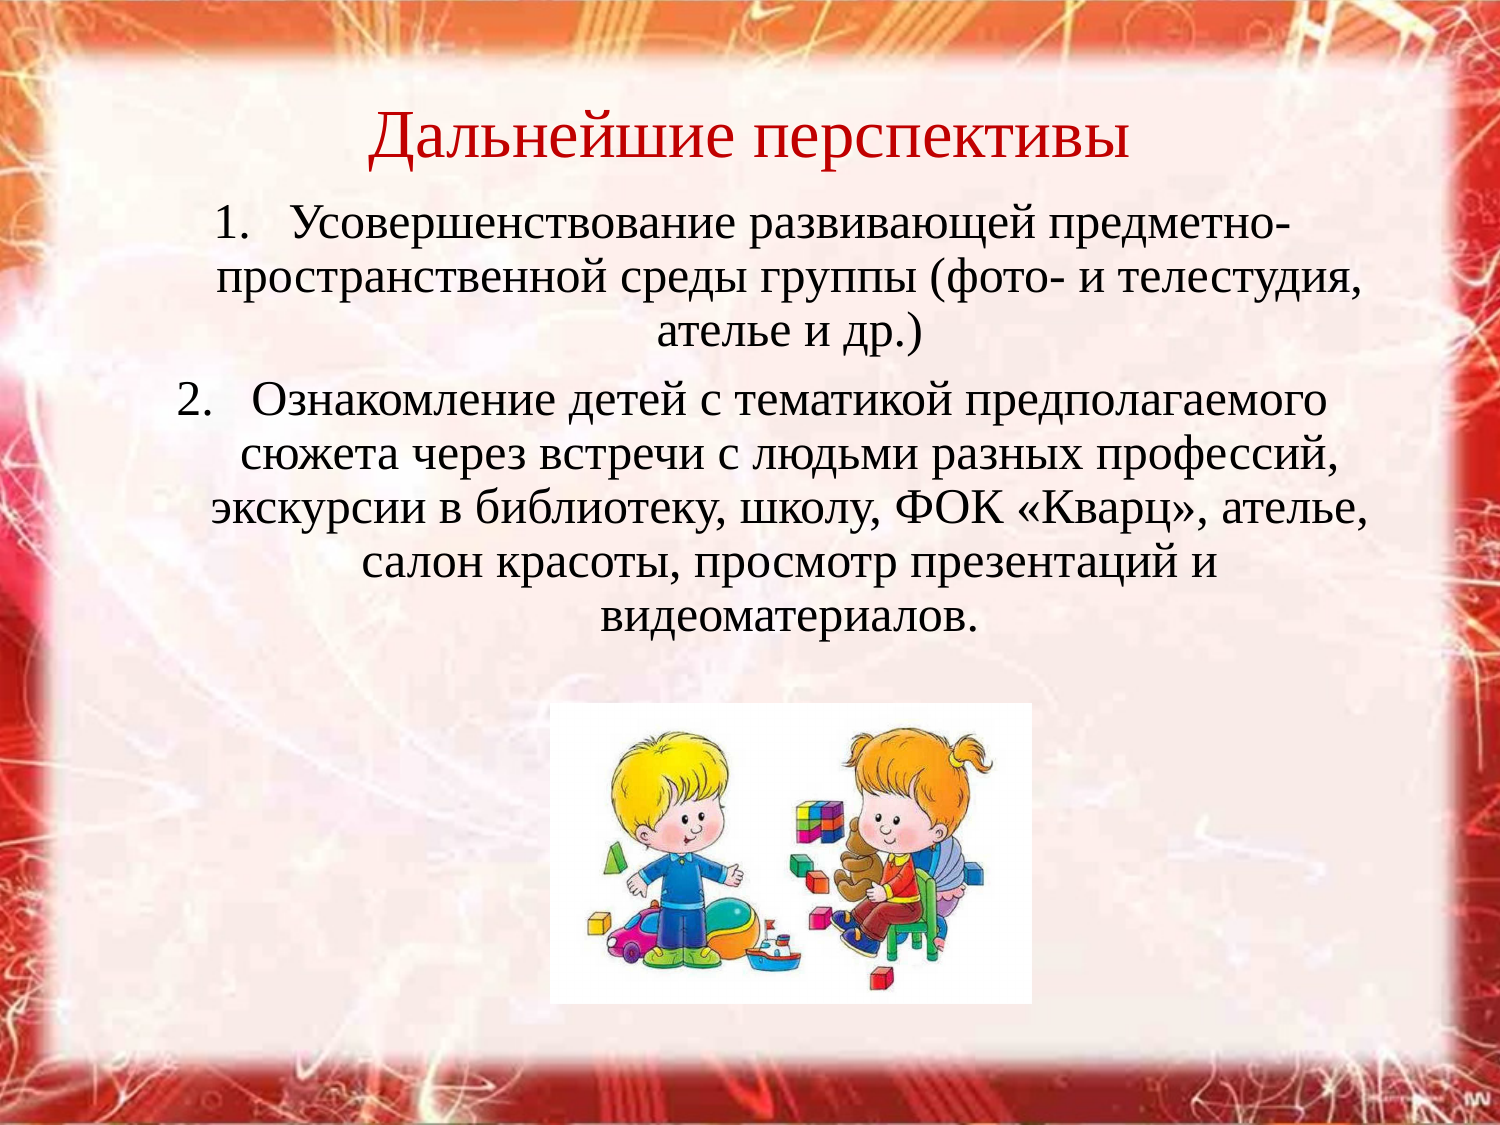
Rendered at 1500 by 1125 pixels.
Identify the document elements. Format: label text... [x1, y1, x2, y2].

picture [0, 0, 1500, 1125]
title Дальнейшие перспективы [102, 59, 1398, 212]
list Усовершенствование развивающей предметно-пространственной среды группы (фото- и телестудия, ателье и др.) Ознакомление детей с тематикой предполагаемого сюжета через встречи с людьми разных профессий, экскурсии в библиотеку, школу, ФОК «Кварц», ателье, салон красоты, просмотр презентаций и видеоматериалов. [105, 187, 1400, 902]
